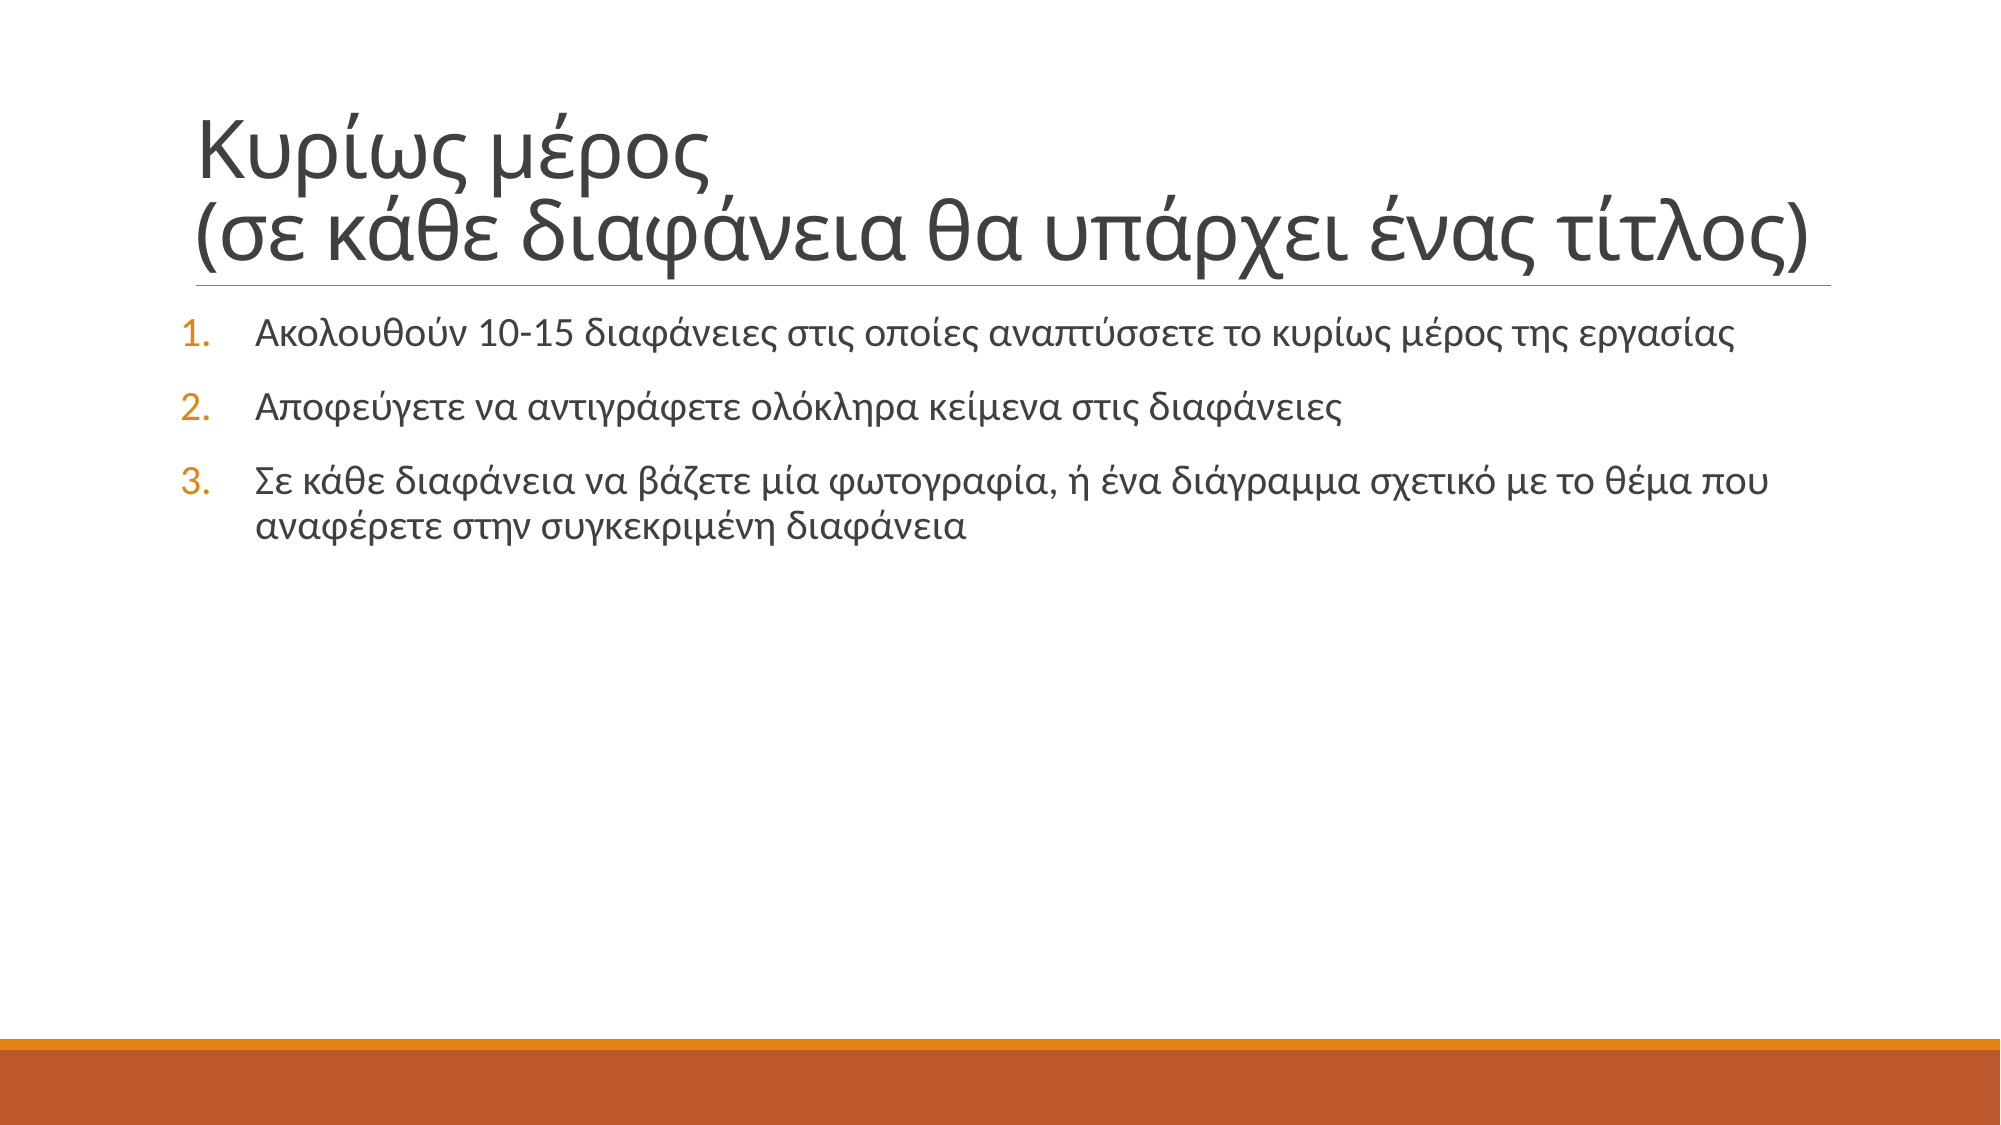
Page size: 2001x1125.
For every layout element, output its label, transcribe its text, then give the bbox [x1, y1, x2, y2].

title Κυρίως μέρος (σε κάθε διαφάνεια θα υπάρχει ένας τίτλος) [180, 47, 1830, 285]
list Ακολουθούν 10-15 διαφάνειες στις οποίες αναπτύσσετε το κυρίως μέρος της εργασίας Αποφεύγετε να αντιγράφετε ολόκληρα κείμενα στις διαφάνειες Σε κάθε διαφάνεια να βάζετε μία φωτογραφία, ή ένα διάγραμμα σχετικό με το θέμα που αναφέρετε στην συγκεκριμένη διαφάνεια [180, 302, 1830, 963]
